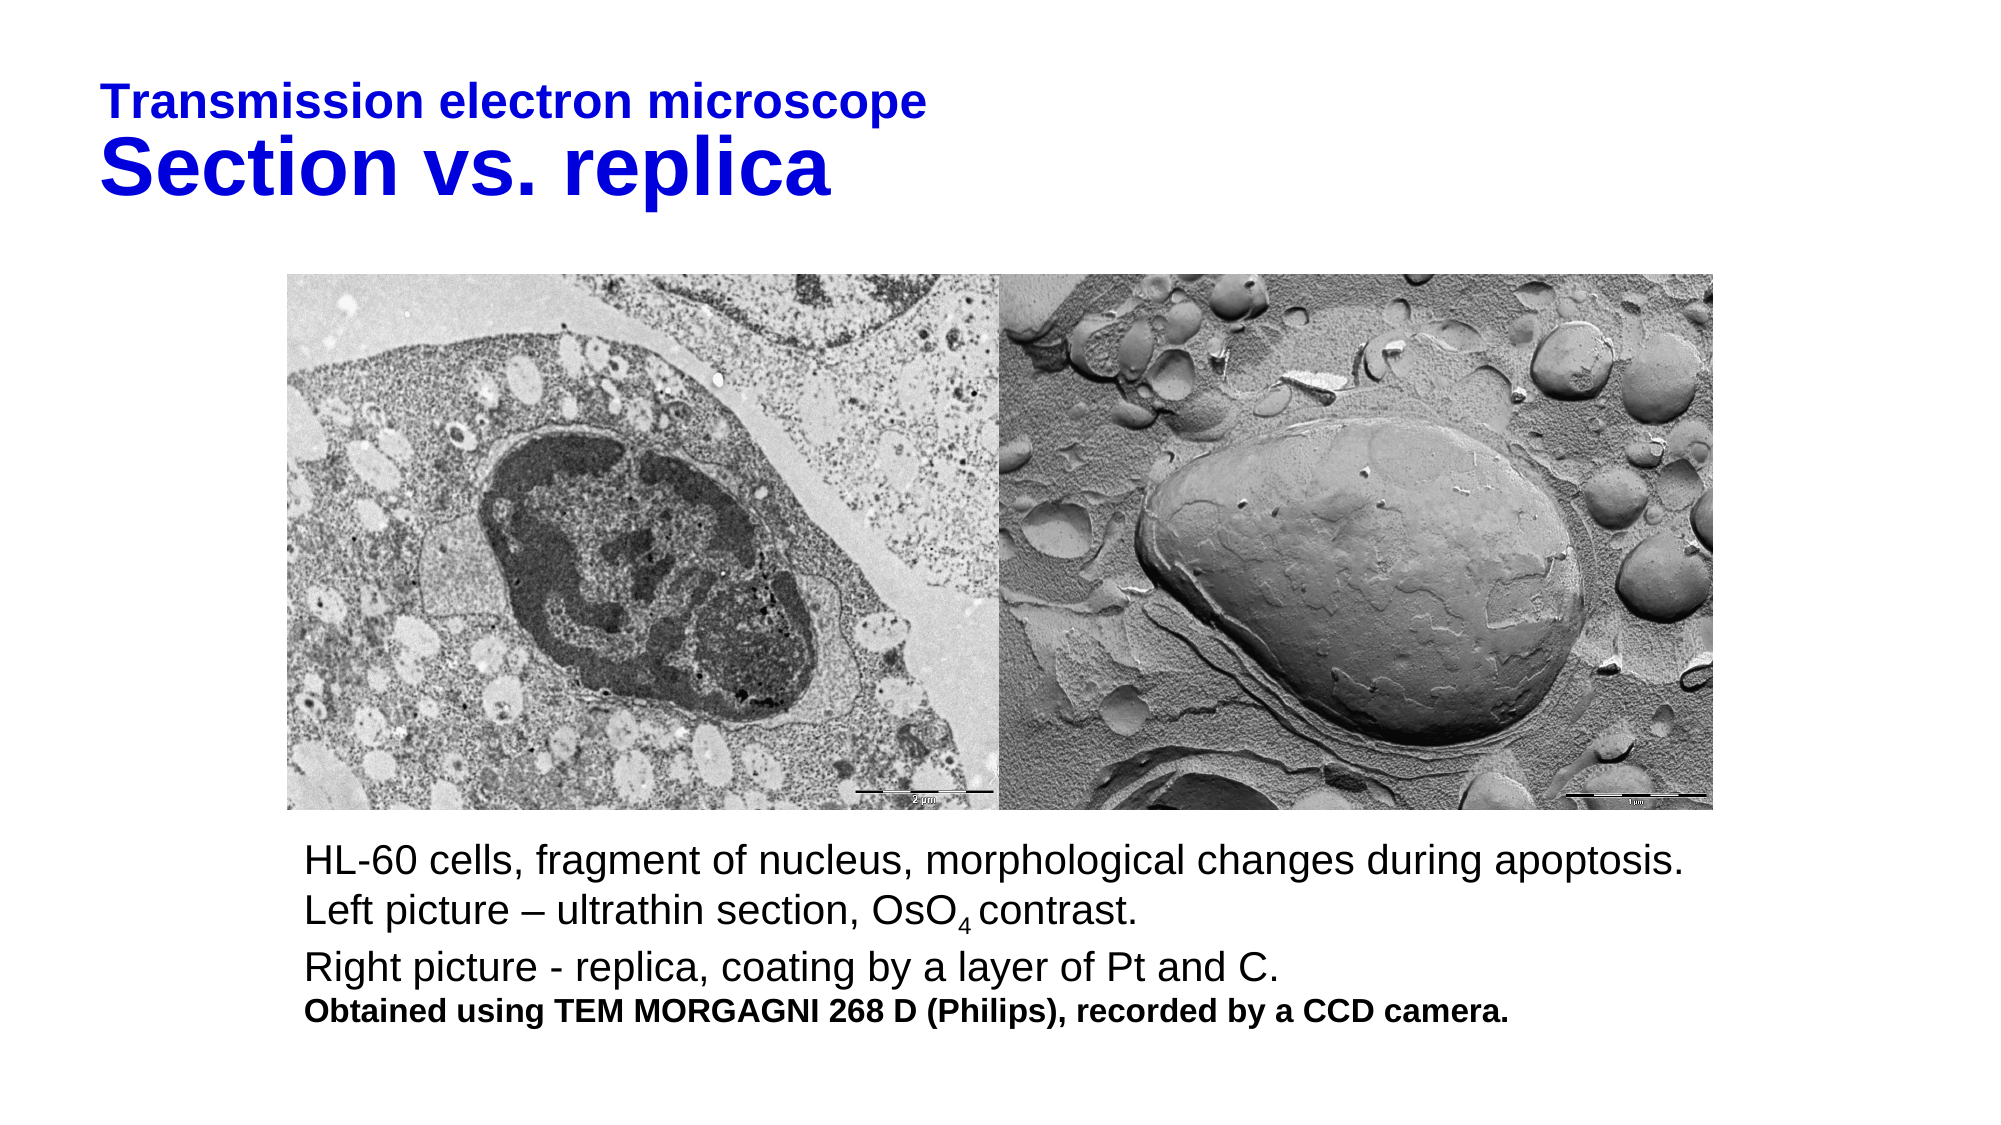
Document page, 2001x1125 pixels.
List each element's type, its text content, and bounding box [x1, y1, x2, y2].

picture [287, 274, 1713, 810]
title Transmission electron microscope Section vs. replica [99, 45, 1079, 233]
text_box HL-60 cells, fragment of nucleus, morphological changes during apoptosis. Left picture – ultrathin section, OsO4 contrast. Right picture - replica, coating by a layer of Pt and C. Obtained using TEM MORGAGNI 268 D (Philips), recorded by a CCD camera. [289, 825, 1721, 1037]
